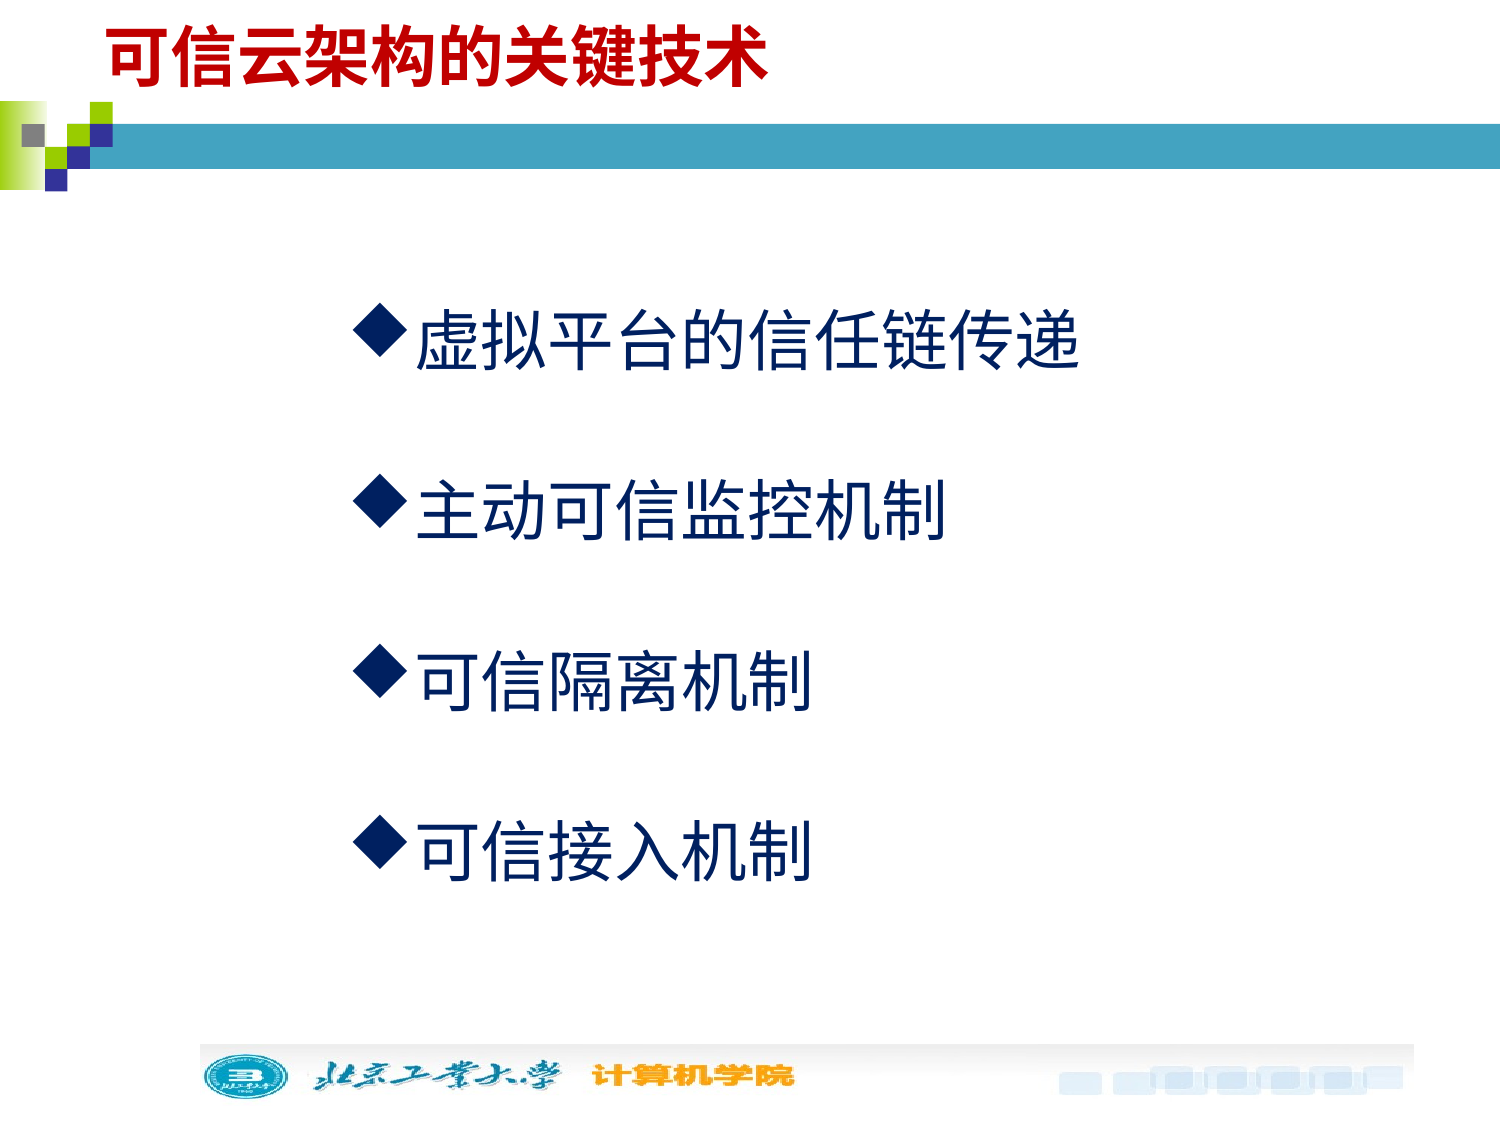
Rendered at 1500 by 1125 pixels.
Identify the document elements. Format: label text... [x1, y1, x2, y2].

text_box 虚拟平台的信任链传递 主动可信监控机制 可信隔离机制 可信接入机制 [332, 251, 1301, 1079]
text_box 可信云架构的关键技术 [88, 7, 1475, 104]
picture [200, 1044, 1414, 1106]
